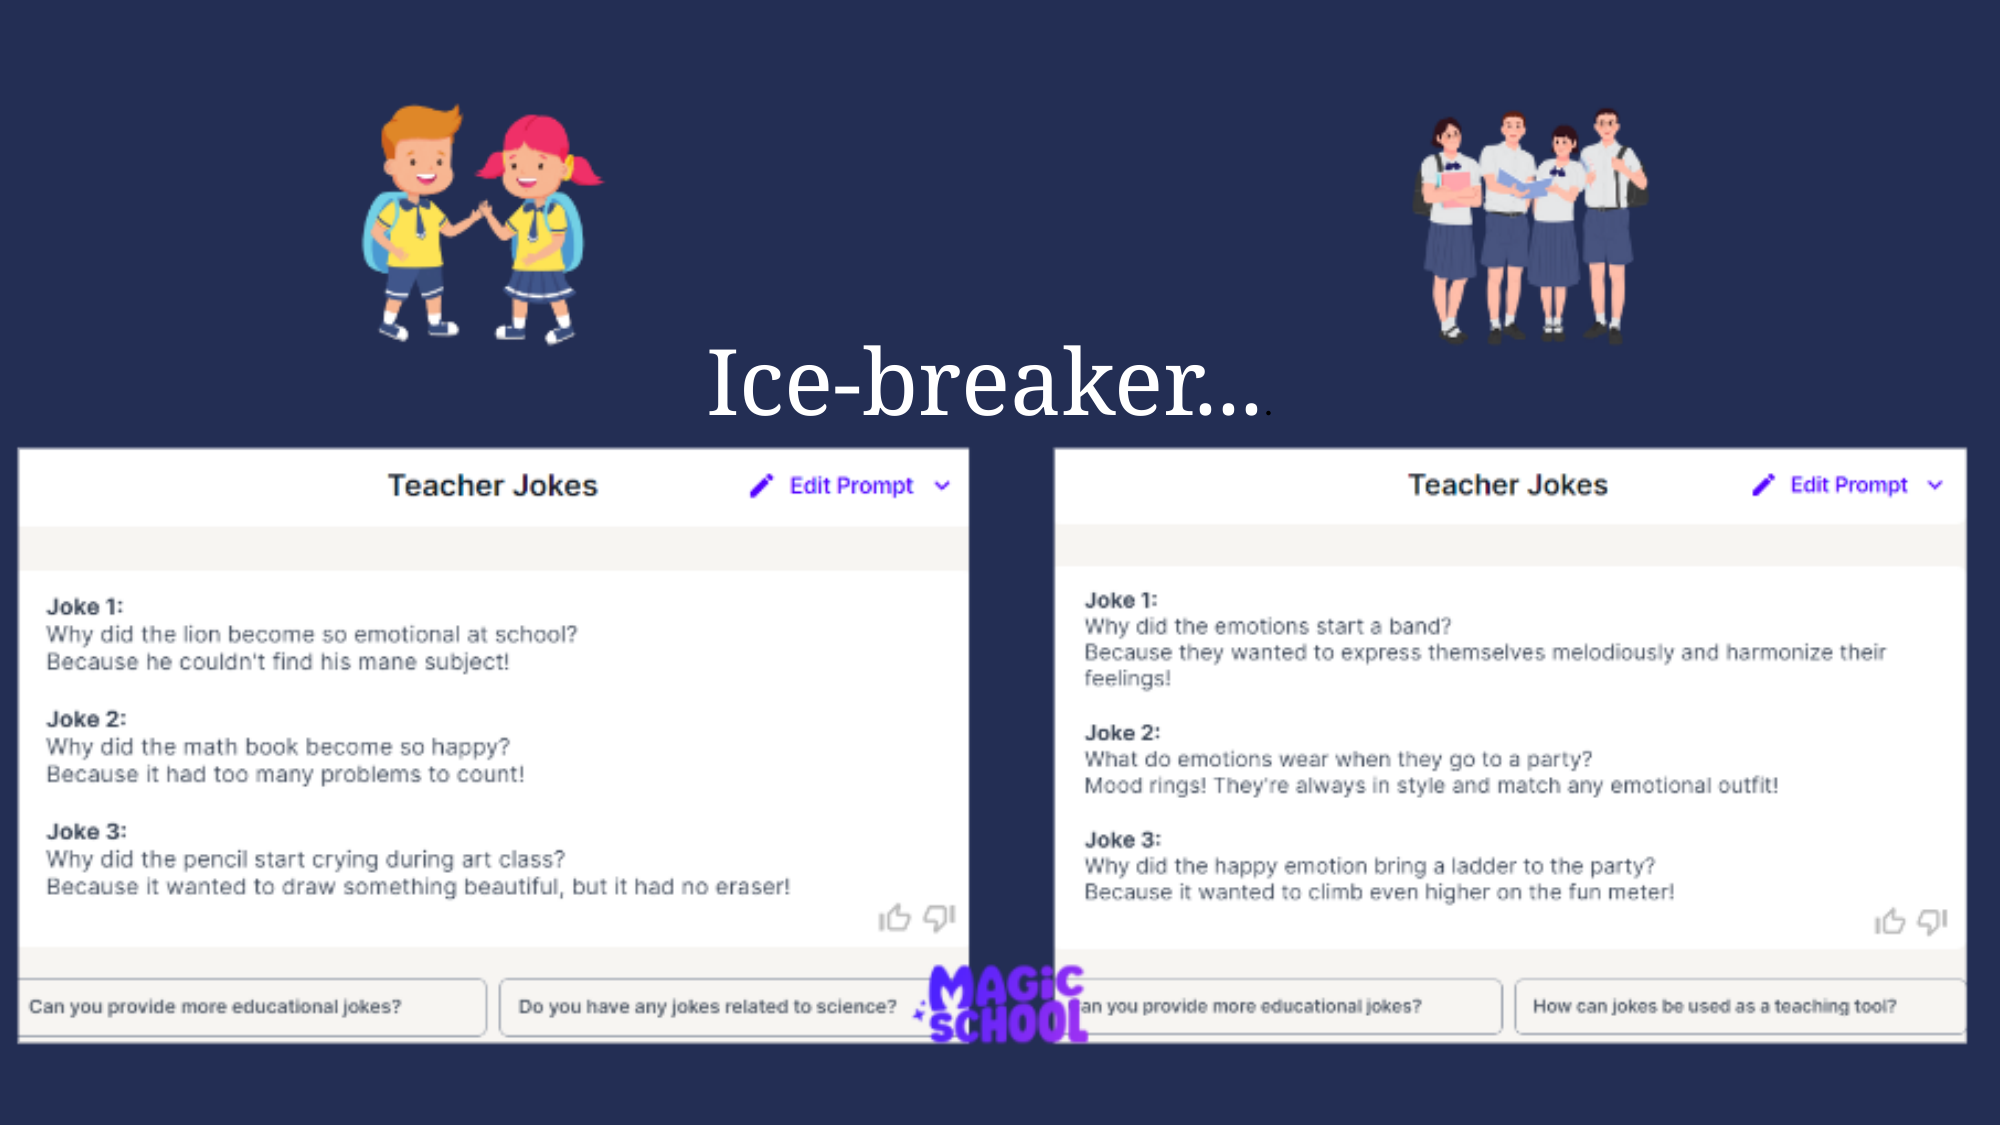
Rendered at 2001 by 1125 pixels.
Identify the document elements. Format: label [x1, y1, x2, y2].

list [0, 0, 2000, 1125]
